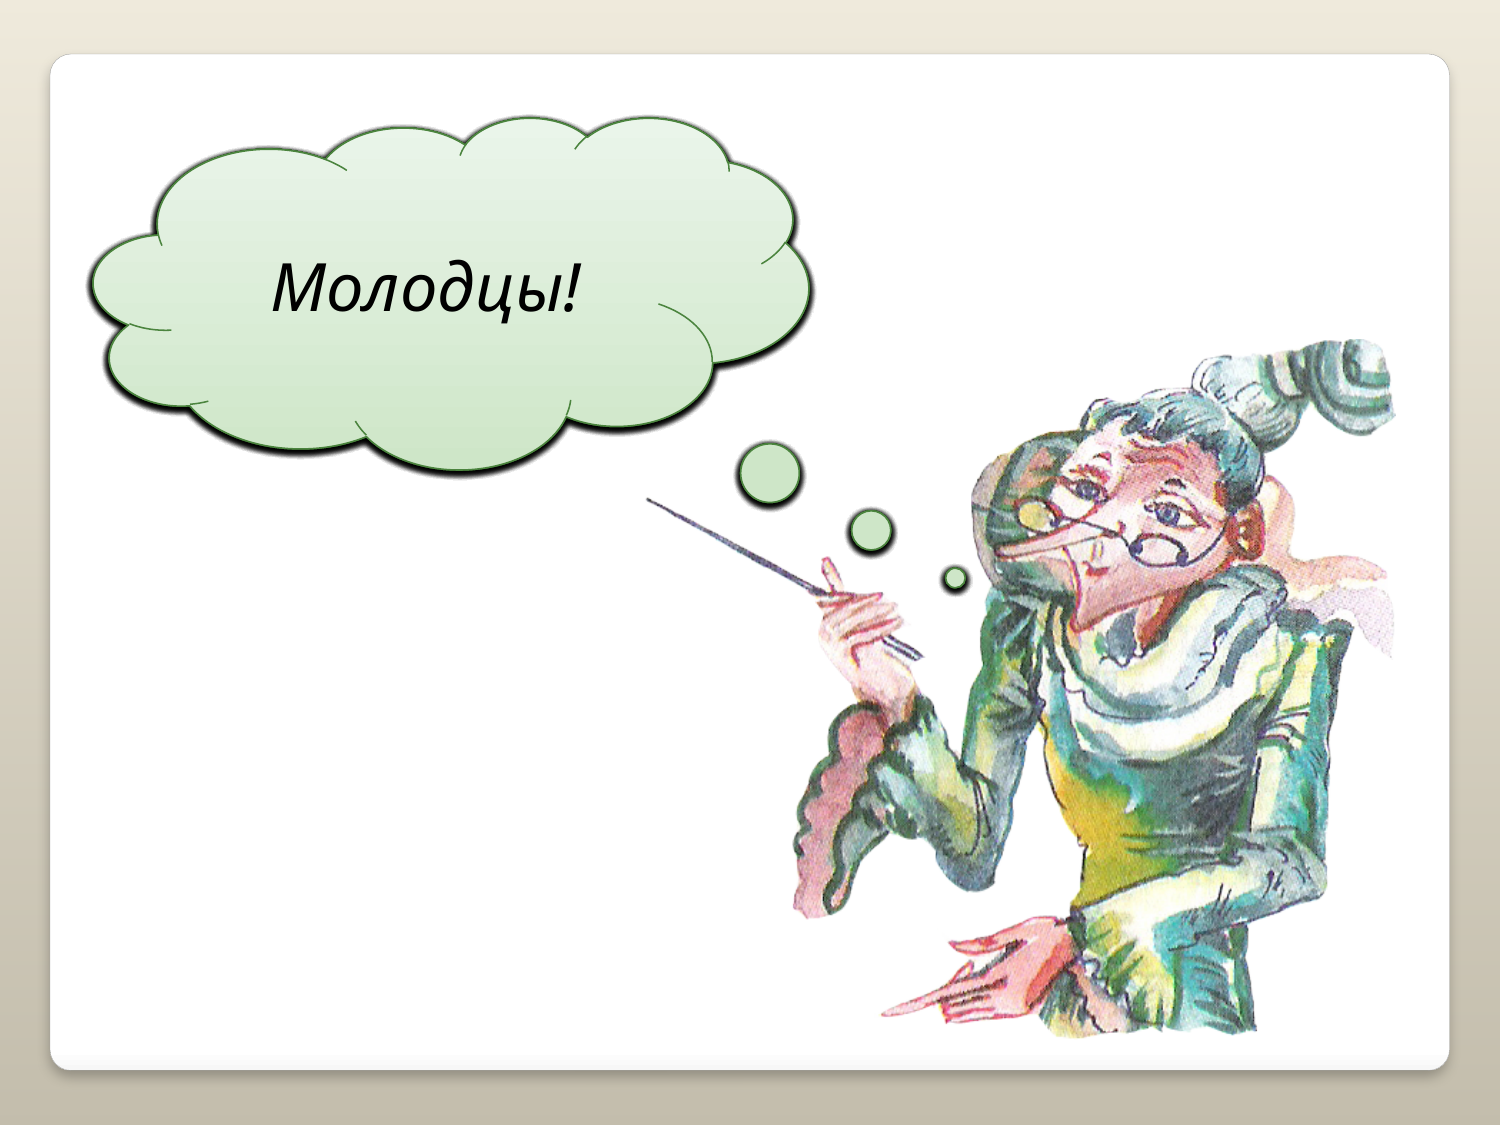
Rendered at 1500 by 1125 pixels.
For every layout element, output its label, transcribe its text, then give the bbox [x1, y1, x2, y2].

text_box Молодцы! [92, 117, 810, 471]
picture [550, 339, 1396, 1040]
